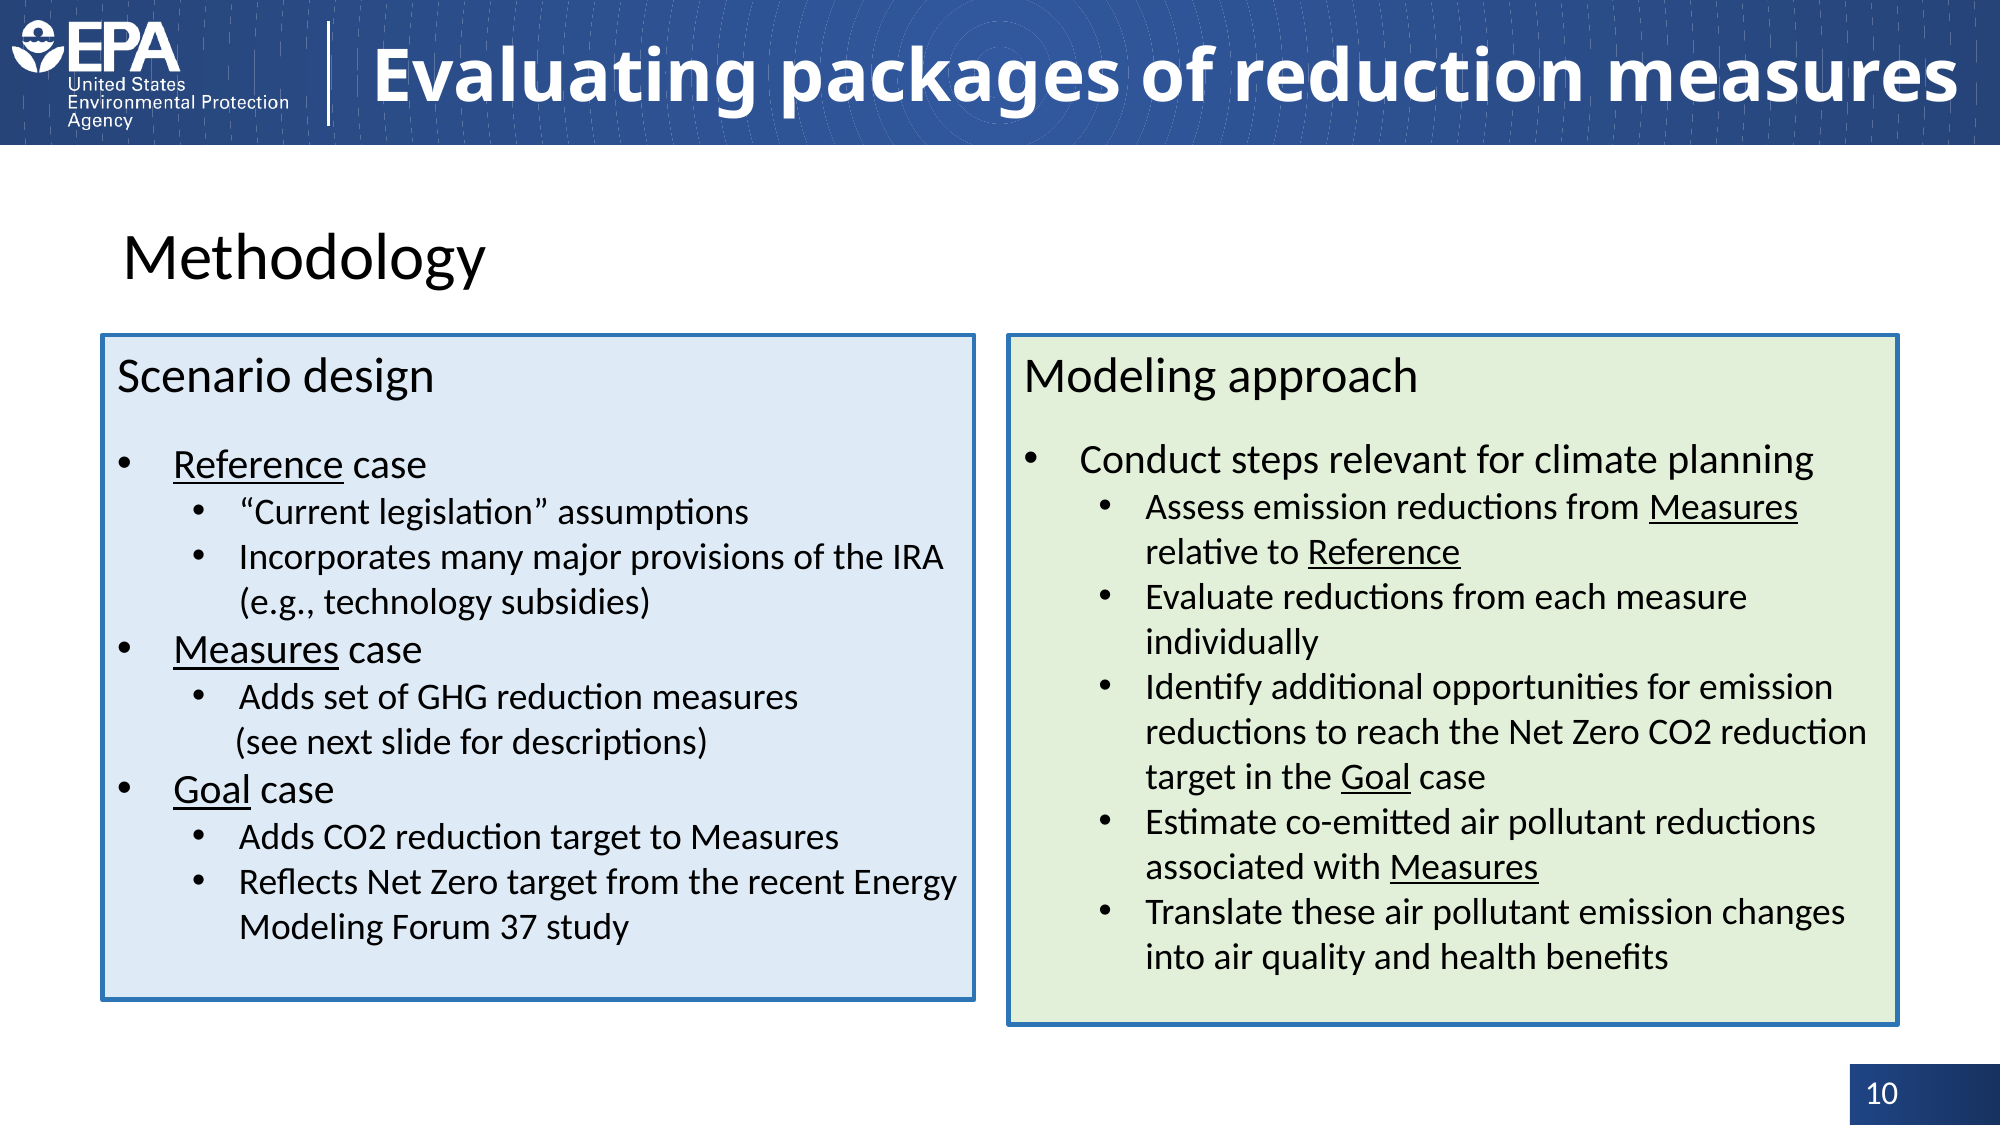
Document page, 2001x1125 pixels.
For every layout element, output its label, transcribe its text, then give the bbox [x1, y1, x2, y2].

picture [12, 20, 288, 130]
text_box Modeling approach Conduct steps relevant for climate planning Assess emission reductions from Measures relative to Reference Evaluate reductions from each measure individually Identify additional opportunities for emission reductions to reach the Net Zero CO2 reduction target in the Goal case Estimate co-emitted air pollutant reductions associated with Measures Translate these air pollutant emission changes into air quality and health benefits [1008, 334, 1898, 1025]
title Evaluating packages of reduction measures [356, 12, 2000, 144]
text_box Scenario design Reference case “Current legislation” assumptions Incorporates many major provisions of the IRA (e.g., technology subsidies) Measures case Adds set of GHG reduction measures (see next slide for descriptions) Goal case Adds CO2 reduction target to Measures Reflects Net Zero target from the recent Energy Modeling Forum 37 study [102, 334, 975, 1000]
text_box Methodology [67, 214, 1950, 377]
